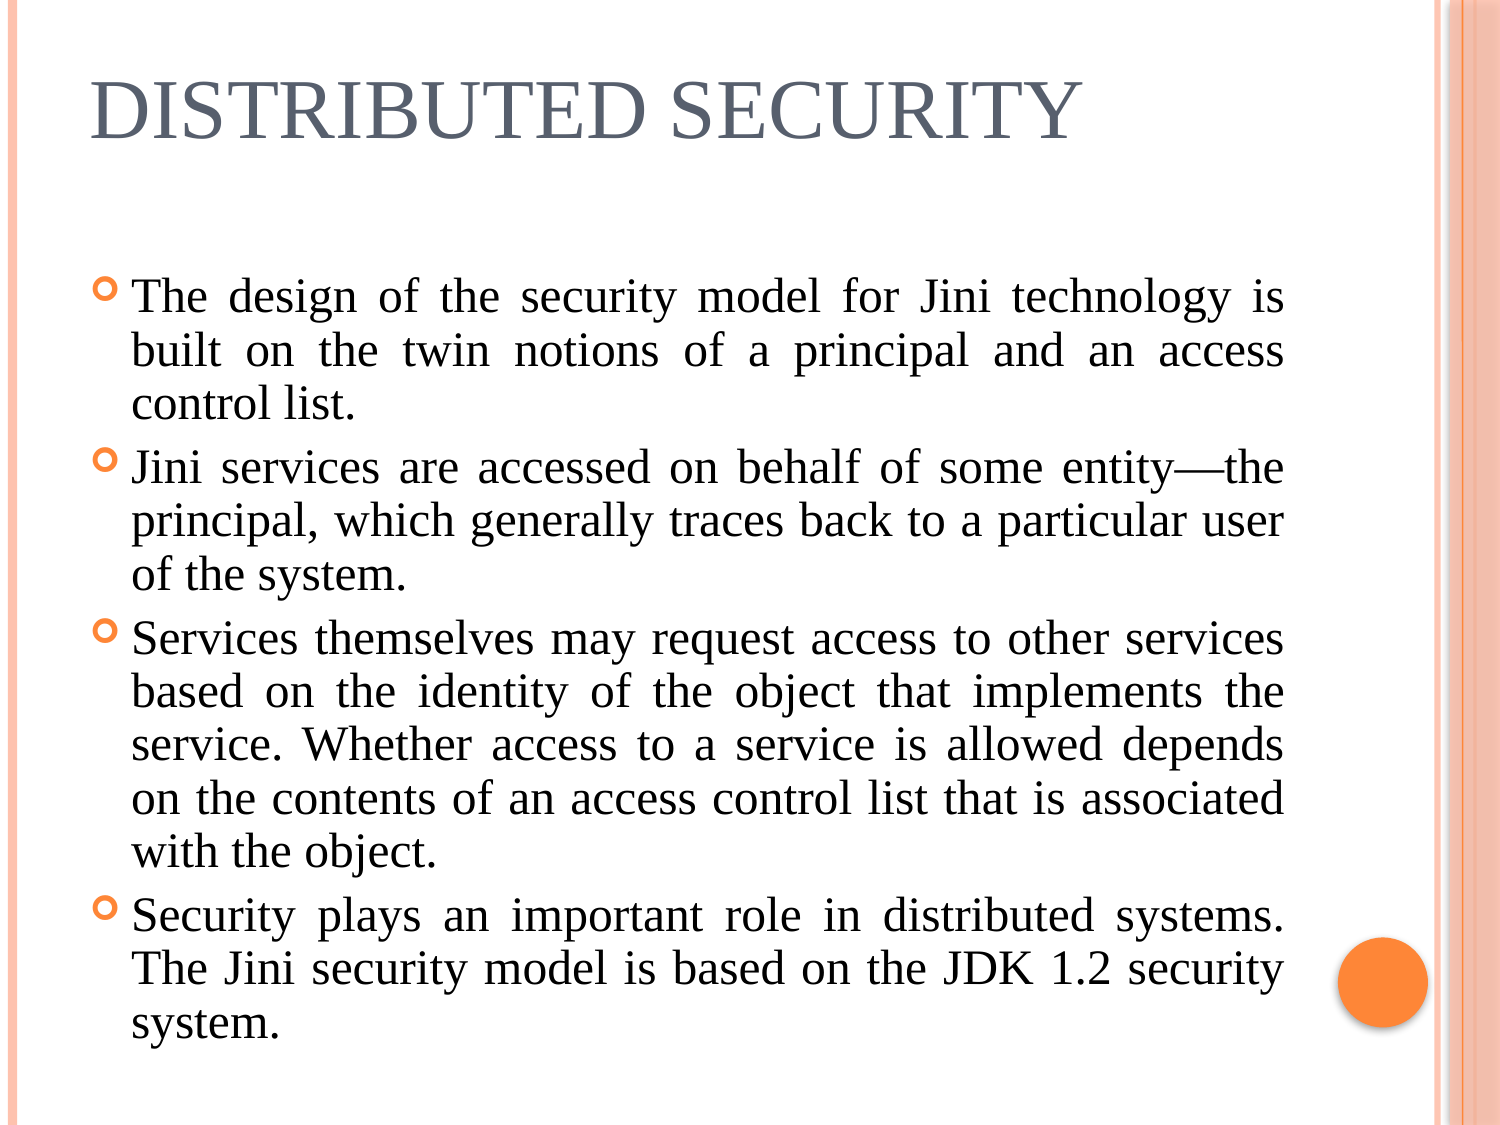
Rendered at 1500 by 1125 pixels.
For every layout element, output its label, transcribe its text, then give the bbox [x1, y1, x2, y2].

title Distributed Security [75, 45, 1300, 233]
list The design of the security model for Jini technology is built on the twin notions of a principal and an access control list. Jini services are accessed on behalf of some entity—the principal, which generally traces back to a particular user of the system. Services themselves may request access to other services based on the identity of the object that implements the service. Whether access to a service is allowed depends on the contents of an access control list that is associated with the object. Security plays an important role in distributed systems. The Jini security model is based on the JDK 1.2 security system. [75, 262, 1300, 1062]
